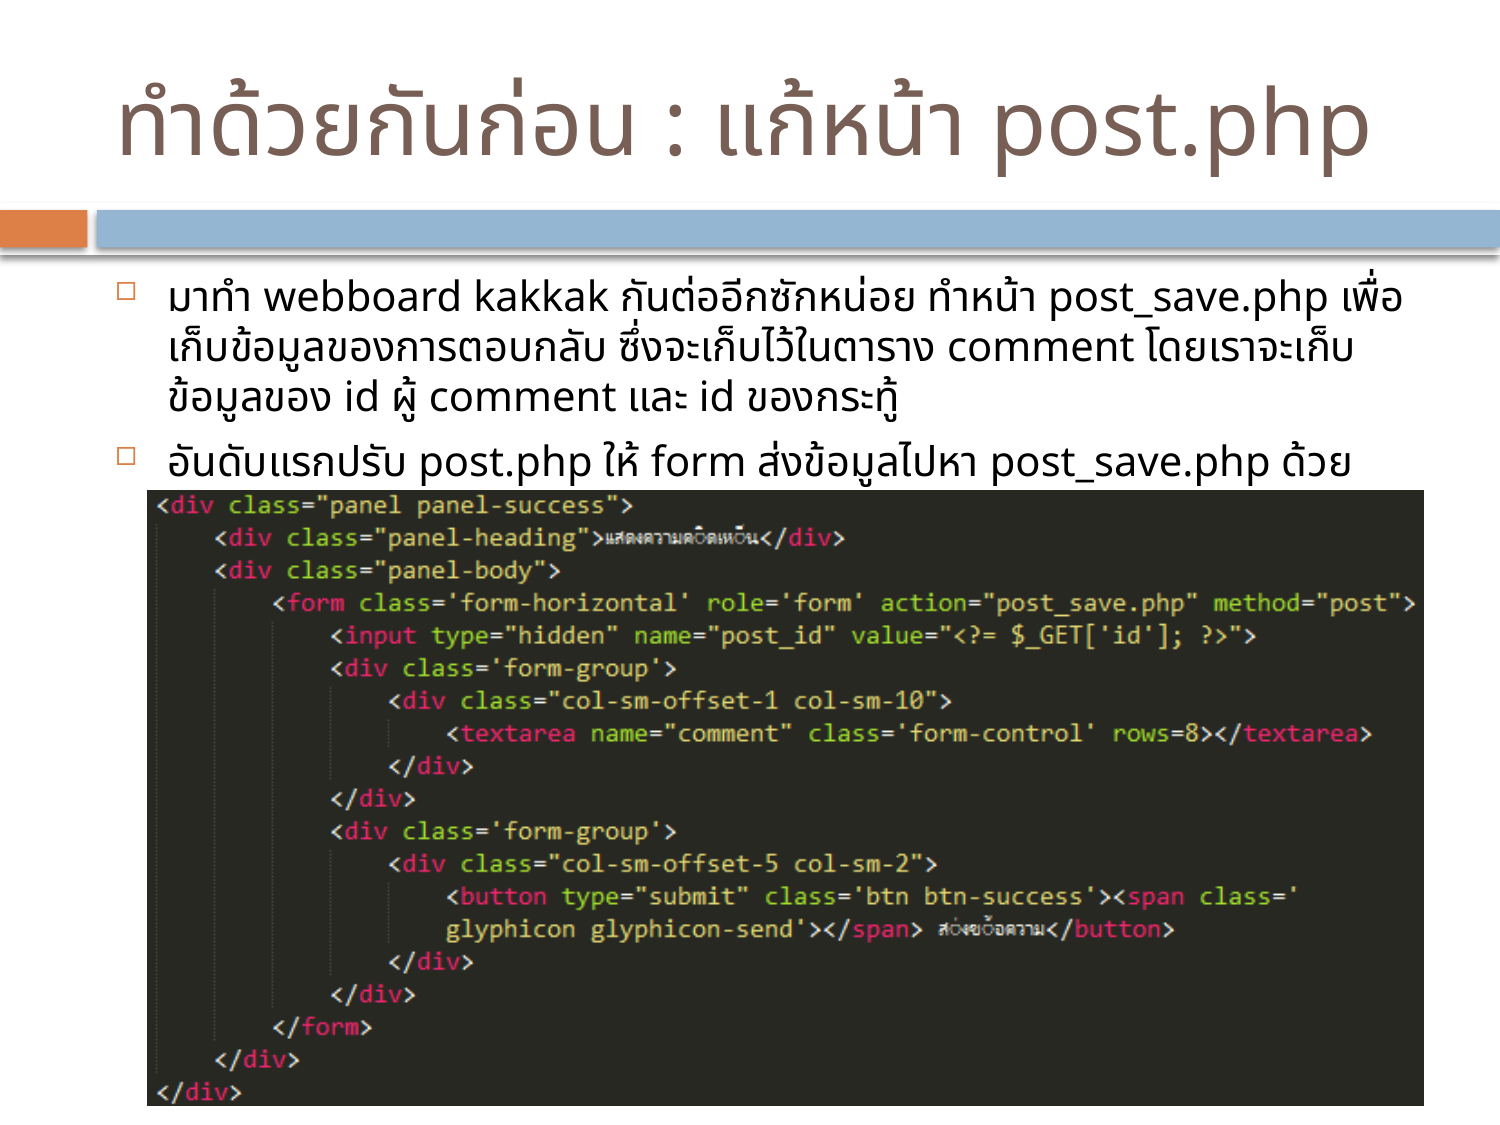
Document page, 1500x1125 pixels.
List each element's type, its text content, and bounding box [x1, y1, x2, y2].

list มาทำ webboard kakkak กันต่ออีกซักหน่อย ทำหน้า post_save.php เพื่อเก็บข้อมูลของการตอบกลับ ซึ่งจะเก็บไว้ในตาราง comment โดยเราจะเก็บข้อมูลของ id ผู้ comment และ id ของกระทู้ อันดับแรกปรับ post.php ให้ form ส่งข้อมูลไปหา post_save.php ด้วยเมธอด POST และต้องให้ส่ง id ของกระทู้ไปด้วย [100, 262, 1438, 1000]
title ทำด้วยกันก่อน : แก้หน้า post.php [100, 37, 1438, 200]
picture [147, 490, 1424, 1107]
